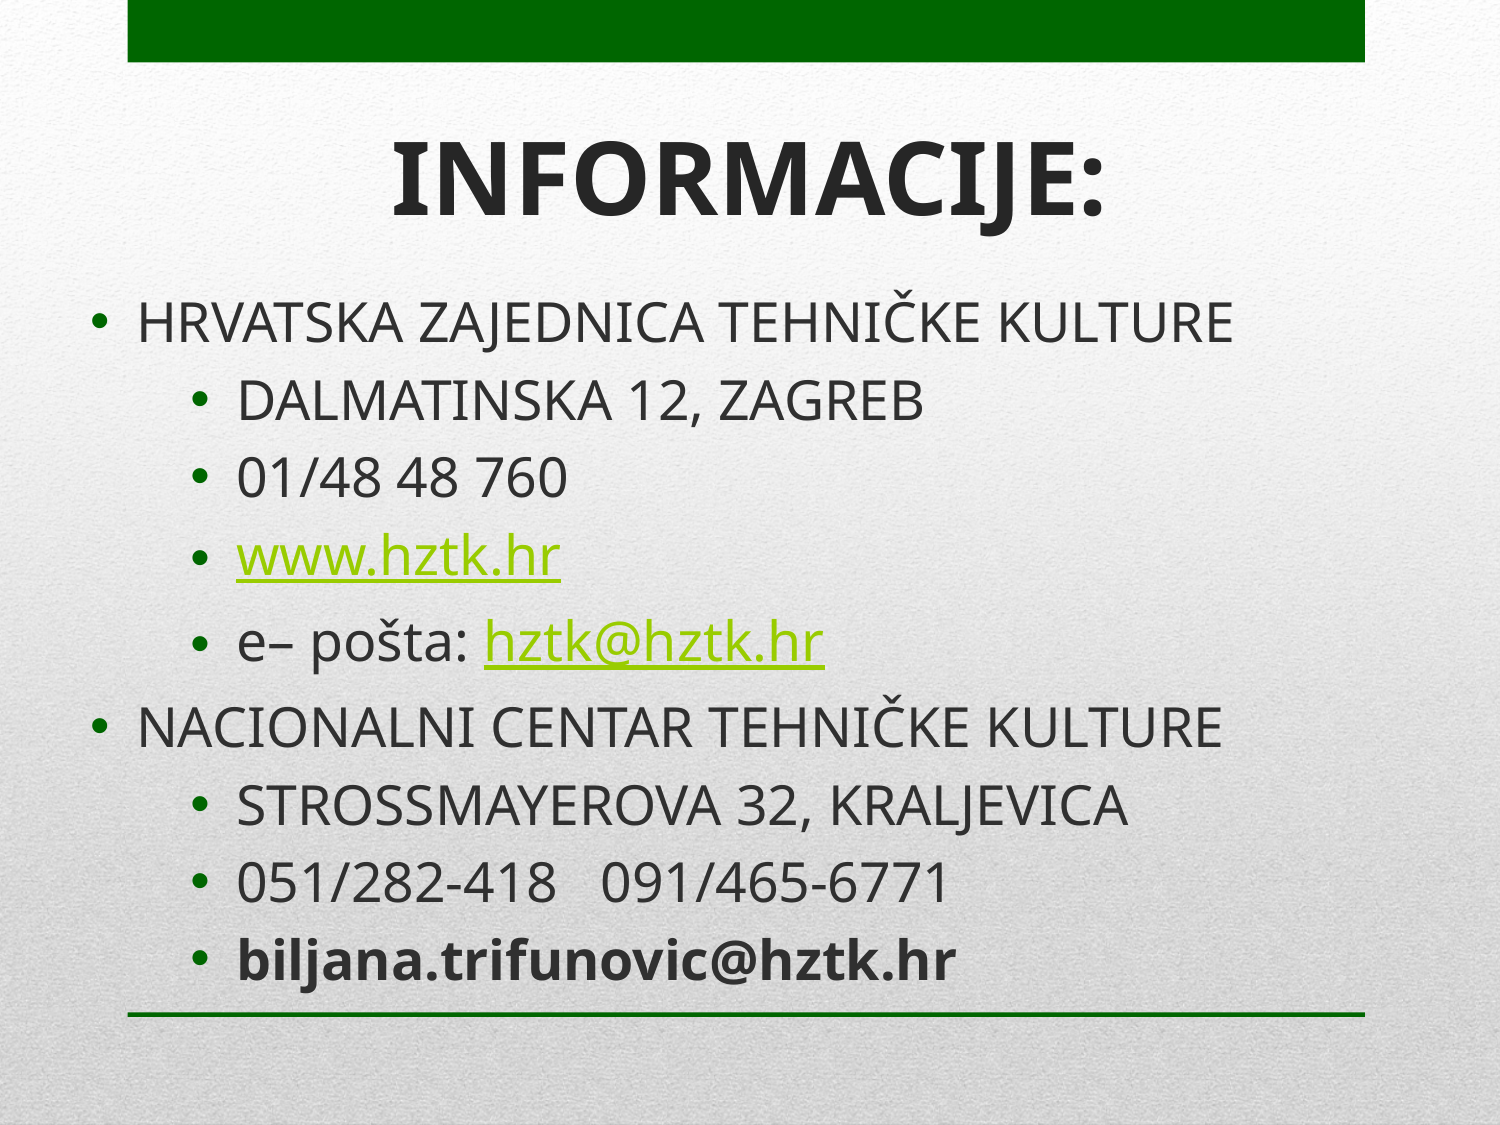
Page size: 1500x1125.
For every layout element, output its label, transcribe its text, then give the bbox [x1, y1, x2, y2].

list HRVATSKA ZAJEDNICA TEHNIČKE KULTURE DALMATINSKA 12, ZAGREB 01/48 48 760 www.hztk.hr e– pošta: hztk@hztk.hr NACIONALNI CENTAR TEHNIČKE KULTURE STROSSMAYEROVA 32, KRALJEVICA 051/282-418 091/465-6771 biljana.trifunovic@hztk.hr [75, 278, 1436, 1000]
title INFORMACIJE: [75, 75, 1425, 244]
